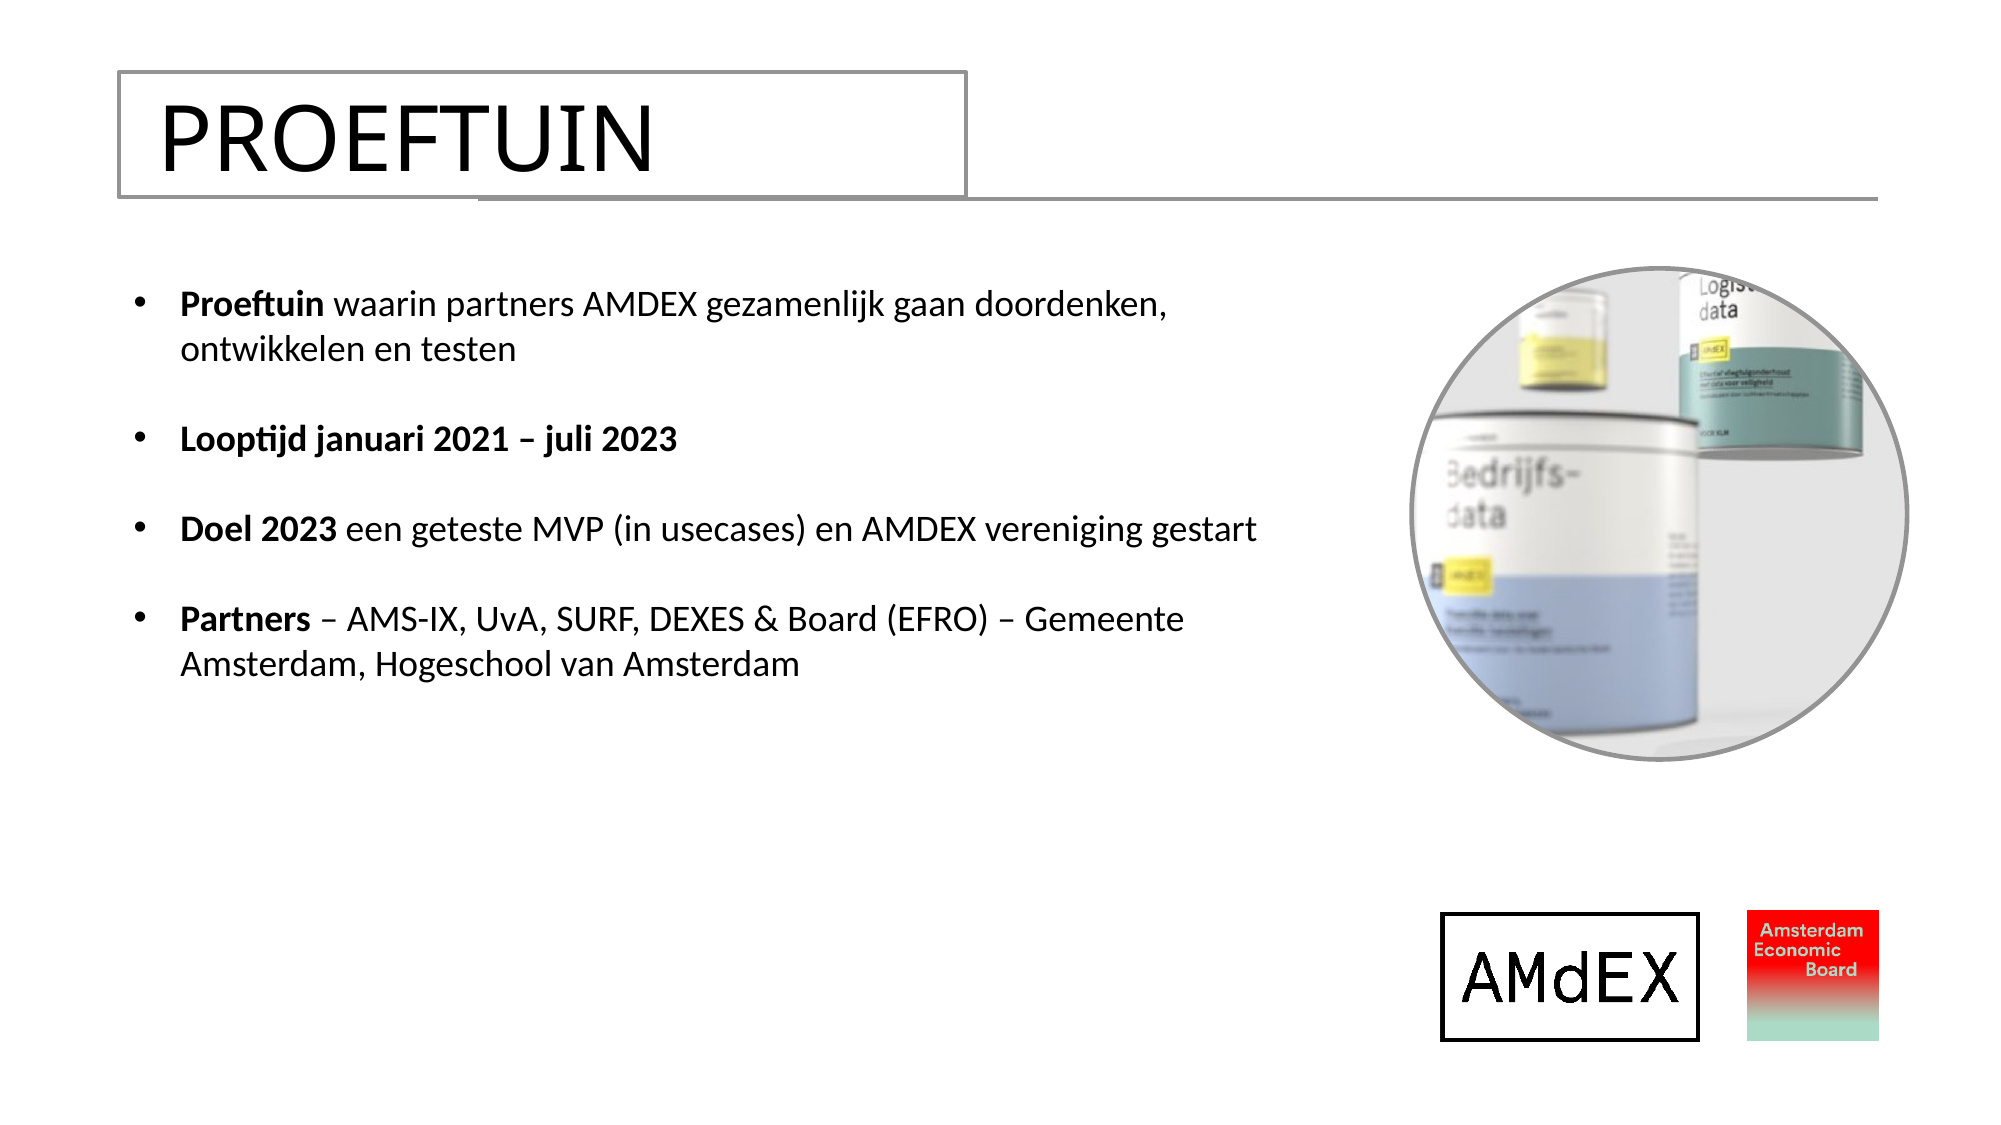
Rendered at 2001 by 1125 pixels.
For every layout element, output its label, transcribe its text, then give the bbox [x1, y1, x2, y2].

text_box Proeftuin waarin partners AMDEX gezamenlijk gaan doordenken, ontwikkelen en testen Looptijd januari 2021 – juli 2023 Doel 2023 een geteste MVP (in usecases) en AMDEX vereniging gestart Partners – AMS-IX, UvA, SURF, DEXES & Board (EFRO) – Gemeente Amsterdam, Hogeschool van Amsterdam [118, 271, 1373, 692]
picture [1411, 268, 1908, 760]
picture [1391, 865, 1879, 1125]
text_box PROEFTUIN [118, 72, 966, 198]
text_box [91, 236, 1917, 792]
